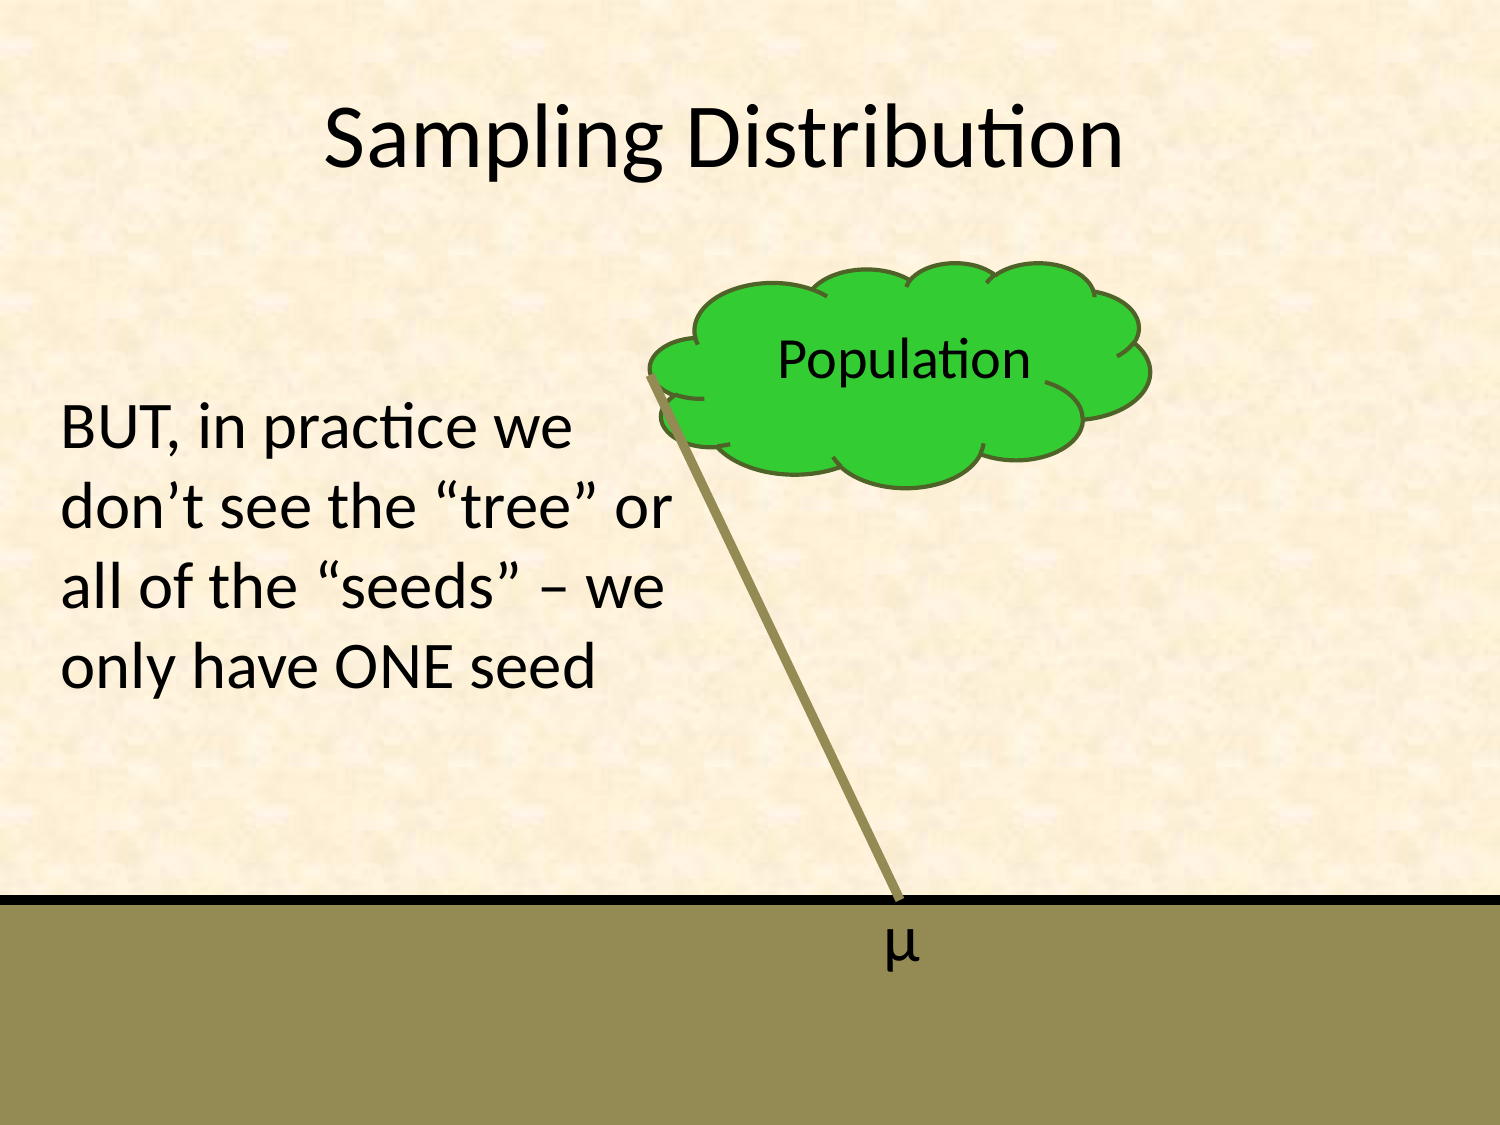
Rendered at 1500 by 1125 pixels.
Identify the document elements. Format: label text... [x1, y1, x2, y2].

text_box Population [762, 312, 1063, 398]
text_box [0, 906, 1500, 1125]
text_box µ [868, 887, 895, 899]
text_box [647, 261, 1153, 491]
text_box µ [904, 887, 957, 899]
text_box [868, 901, 957, 907]
picture [0, 0, 1500, 895]
title Sampling Distribution [50, 37, 1400, 225]
text_box µ [868, 909, 957, 983]
picture [709, 450, 899, 884]
text_box BUT, in practice we don’t see the “tree” or all of the “seeds” – we only have ONE seed [46, 374, 709, 709]
